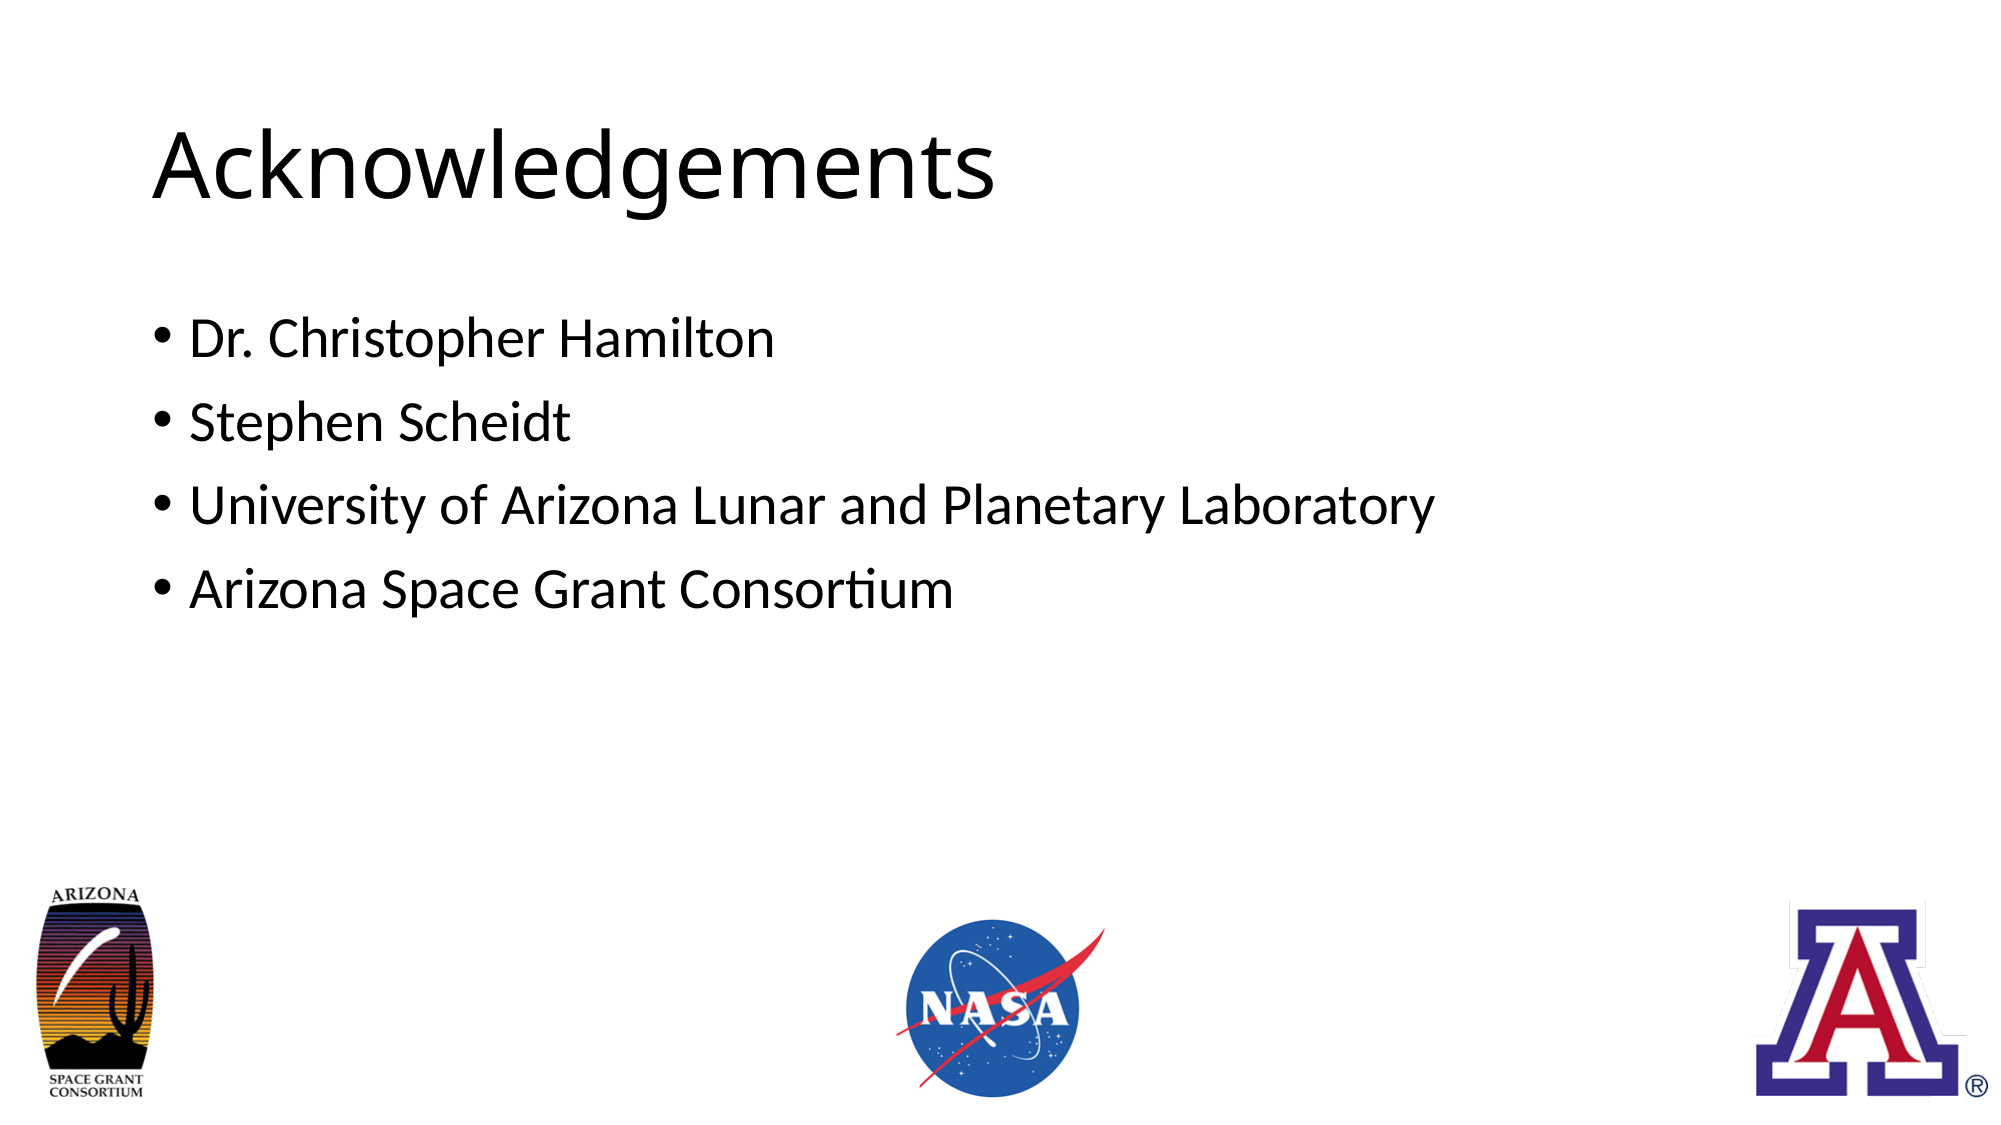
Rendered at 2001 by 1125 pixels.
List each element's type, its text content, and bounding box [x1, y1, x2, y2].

list Dr. Christopher Hamilton Stephen Scheidt University of Arizona Lunar and Planetary Laboratory Arizona Space Grant Consortium [137, 299, 1863, 1014]
picture [31, 883, 157, 1099]
picture [894, 918, 1106, 1099]
picture [1749, 901, 1988, 1104]
title Acknowledgements [137, 59, 1863, 278]
